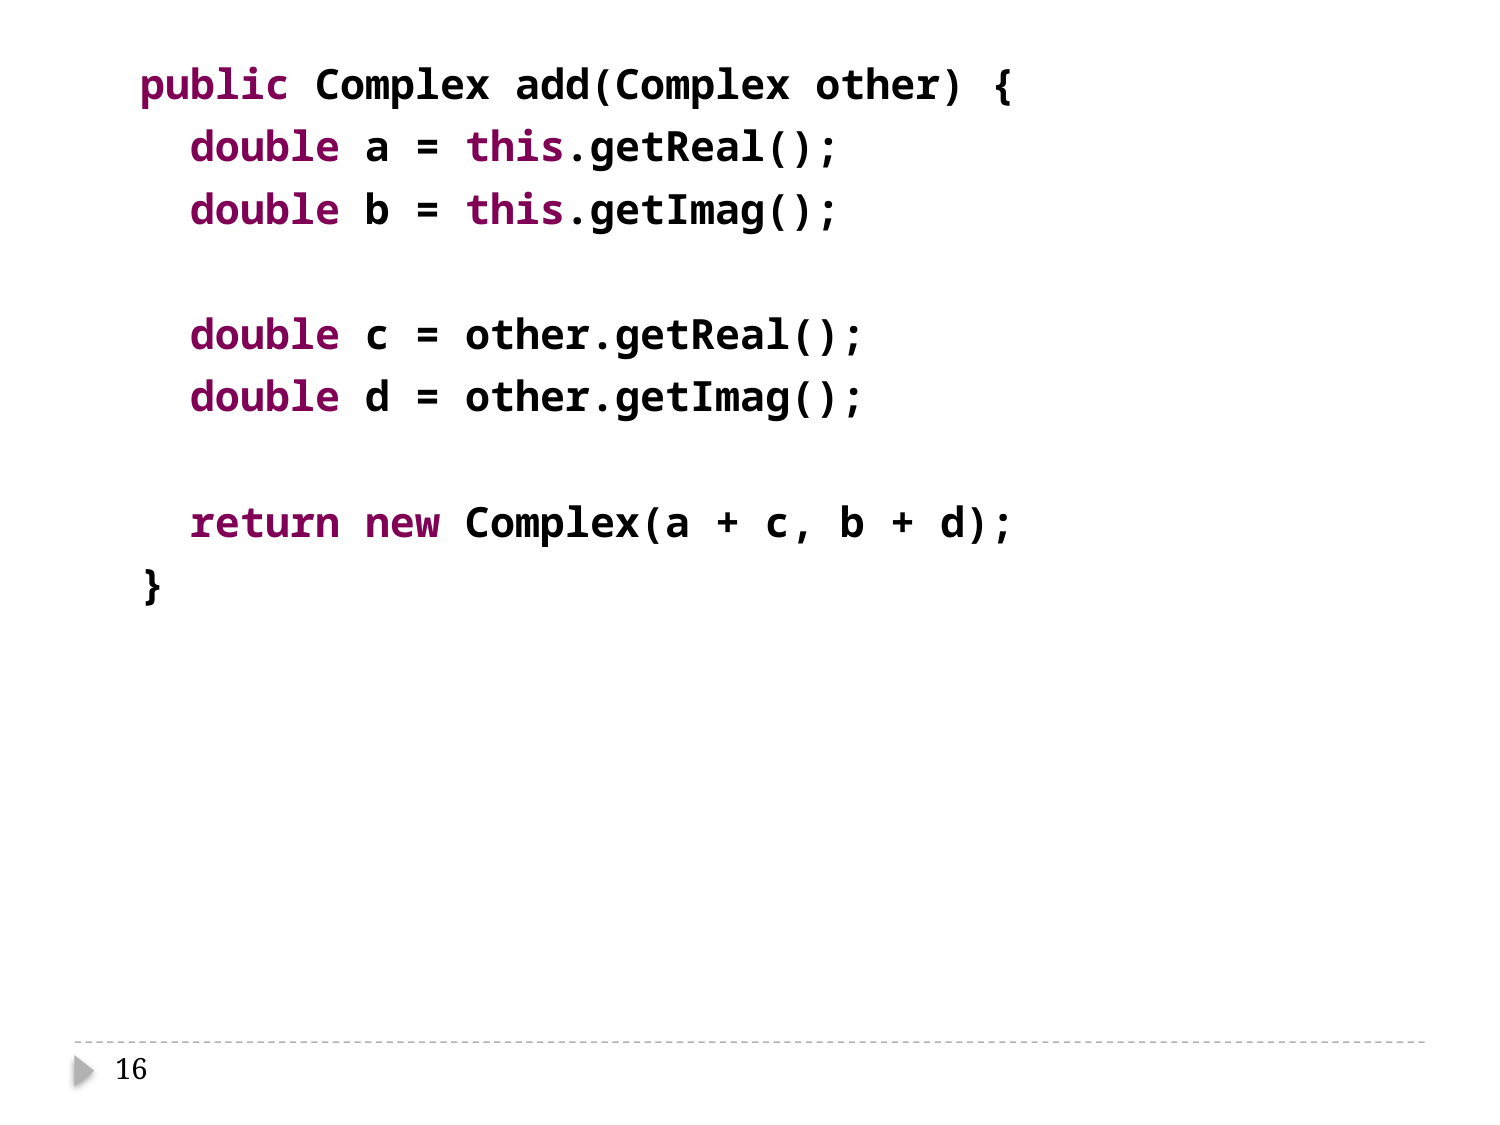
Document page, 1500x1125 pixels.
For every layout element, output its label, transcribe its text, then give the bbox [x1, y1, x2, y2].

list public Complex add(Complex other) { double a = this.getReal(); double b = this.getImag(); double c = other.getReal(); double d = other.getImag(); return new Complex(a + c, b + d); } [74, 49, 1426, 1011]
slide_number 16 [100, 1042, 426, 1103]
